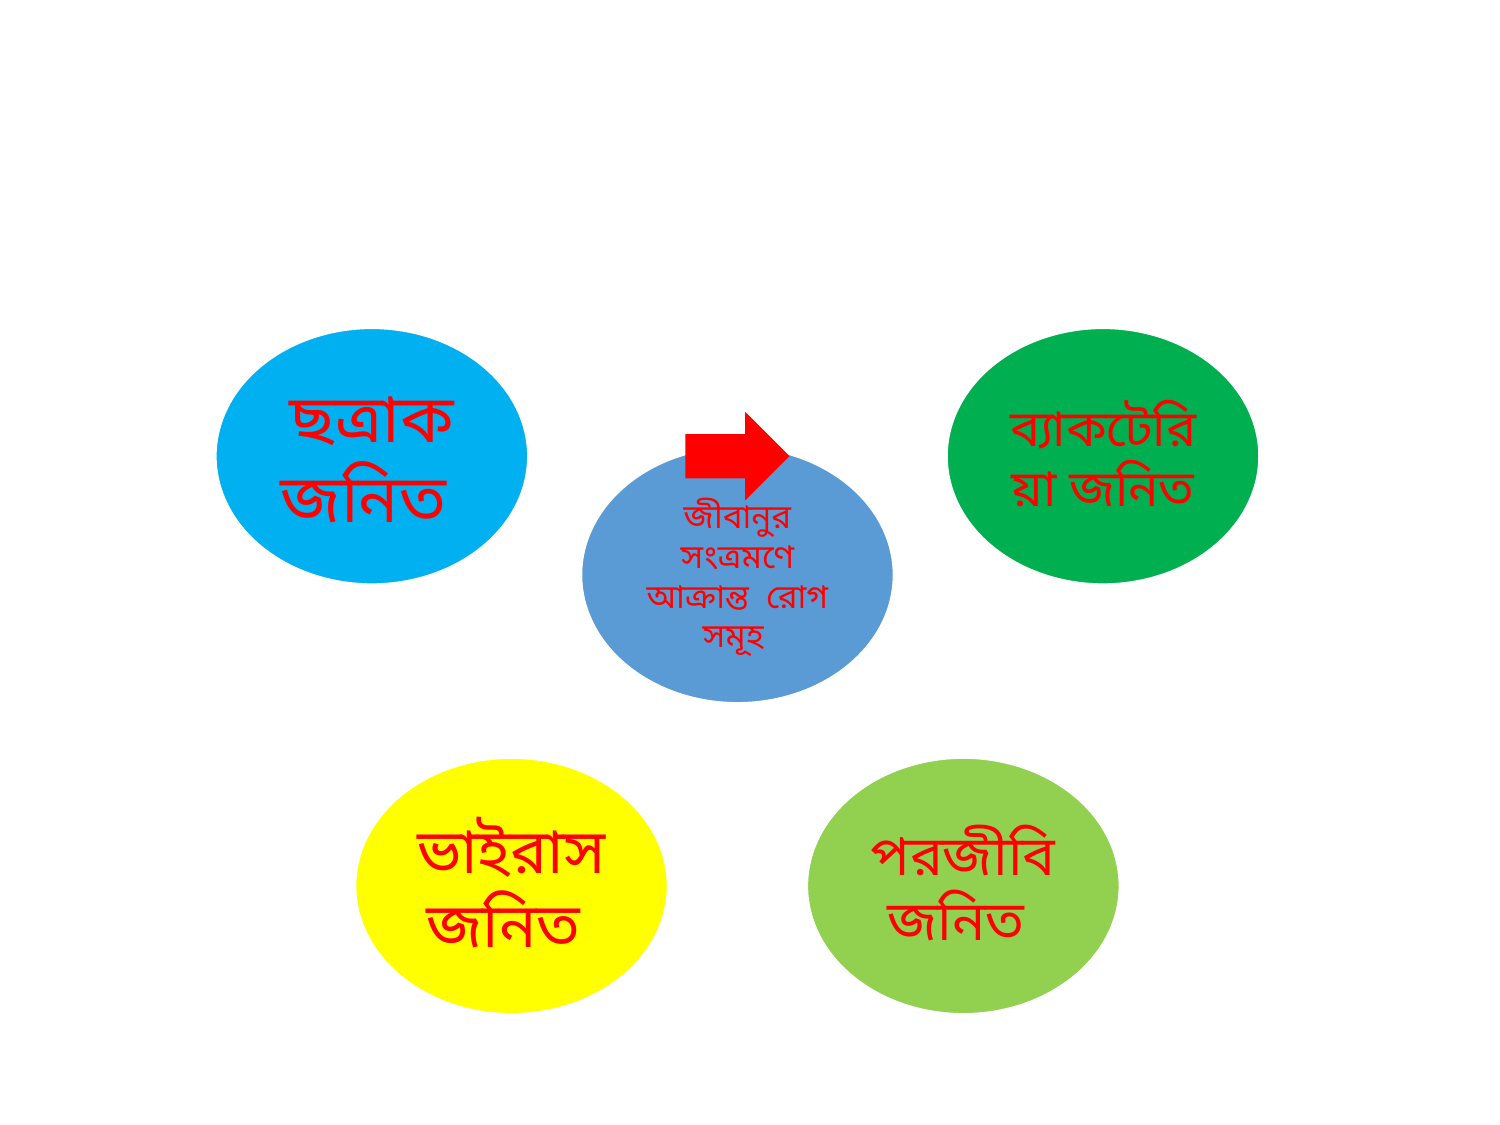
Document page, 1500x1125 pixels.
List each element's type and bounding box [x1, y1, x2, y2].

text_box [112, 62, 1363, 1088]
